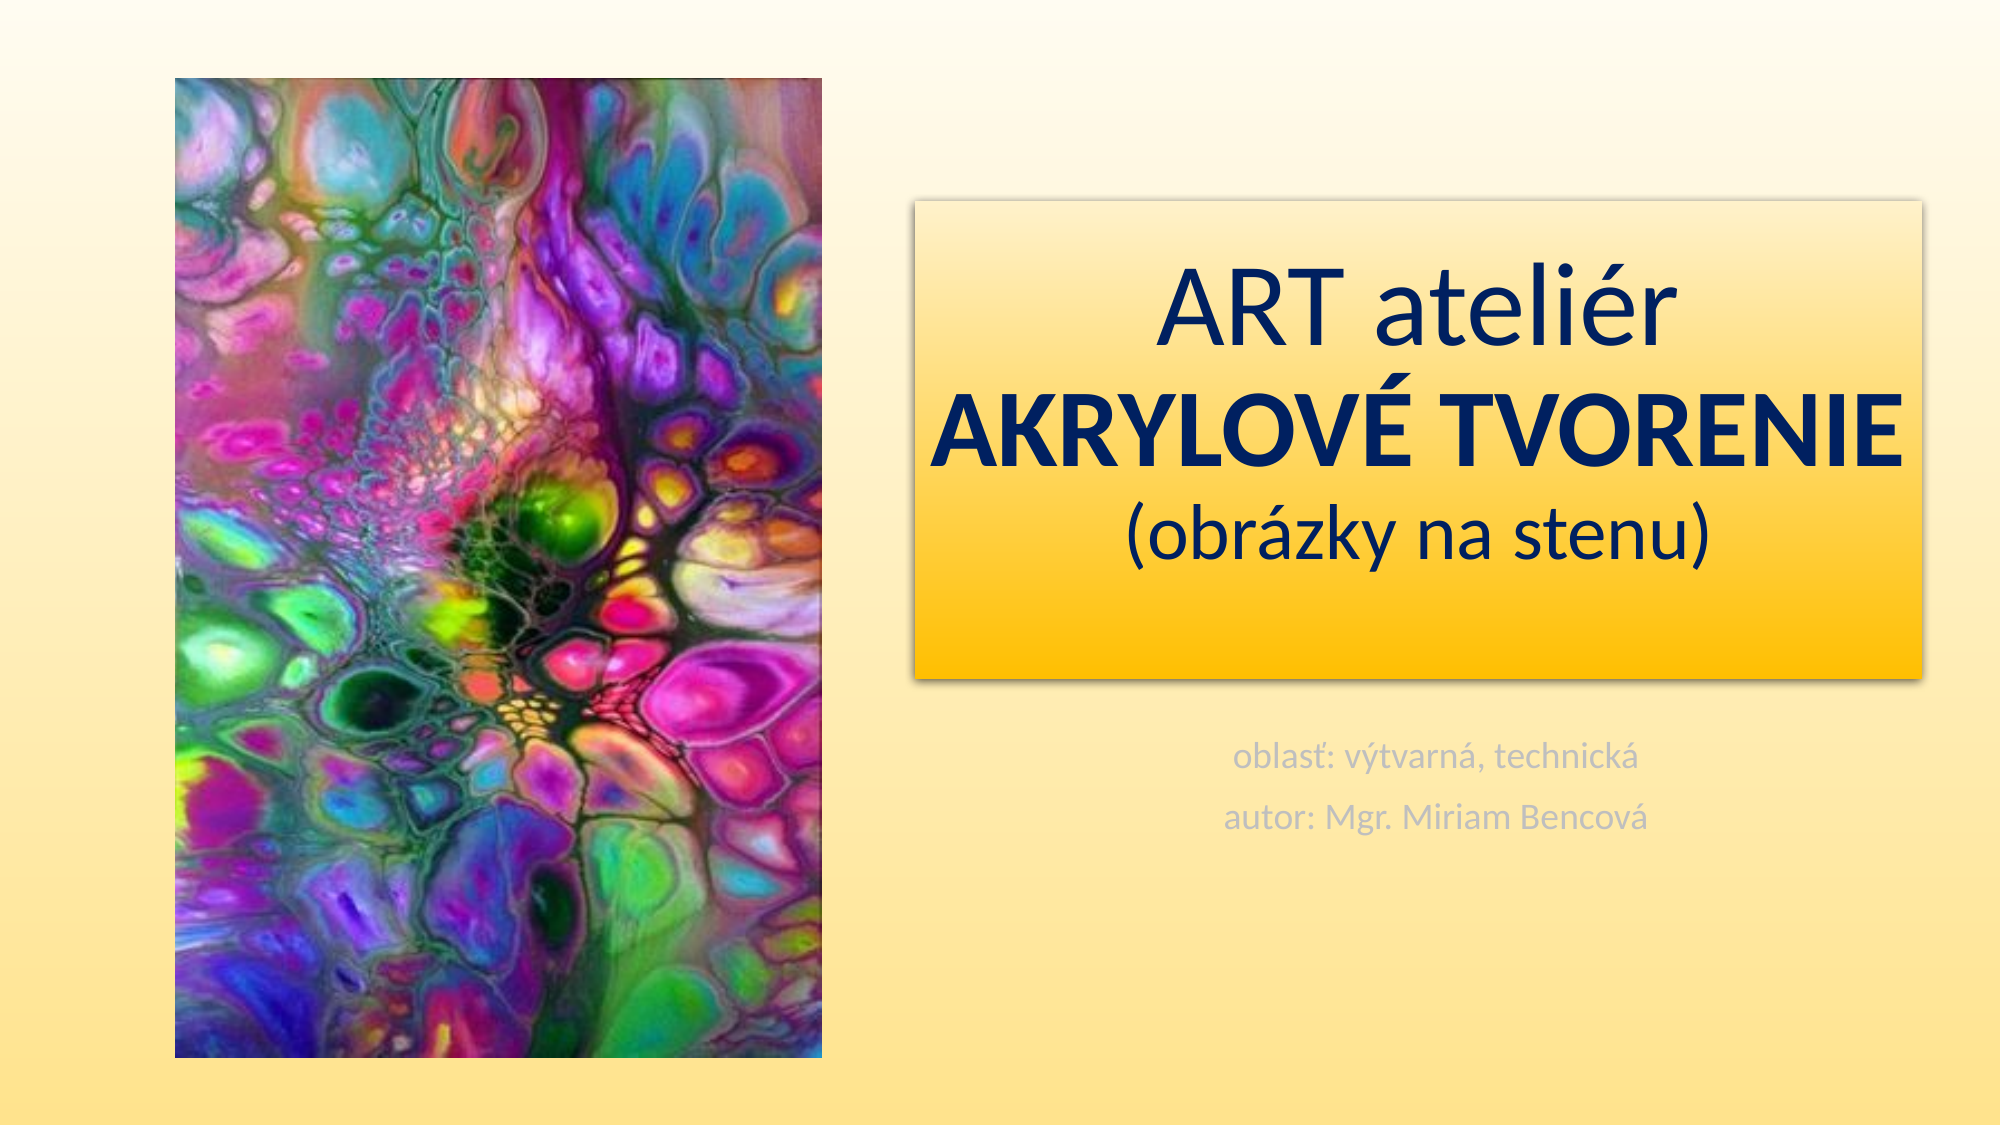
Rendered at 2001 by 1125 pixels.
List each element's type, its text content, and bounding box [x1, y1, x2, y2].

picture [175, 78, 822, 1058]
subtitle oblasť: výtvarná, technická autor: Mgr. Miriam Bencová [1088, 728, 1784, 863]
title ART ateliér AKRYLOVÉ TVORENIE (obrázky na stenu) [915, 201, 1922, 679]
